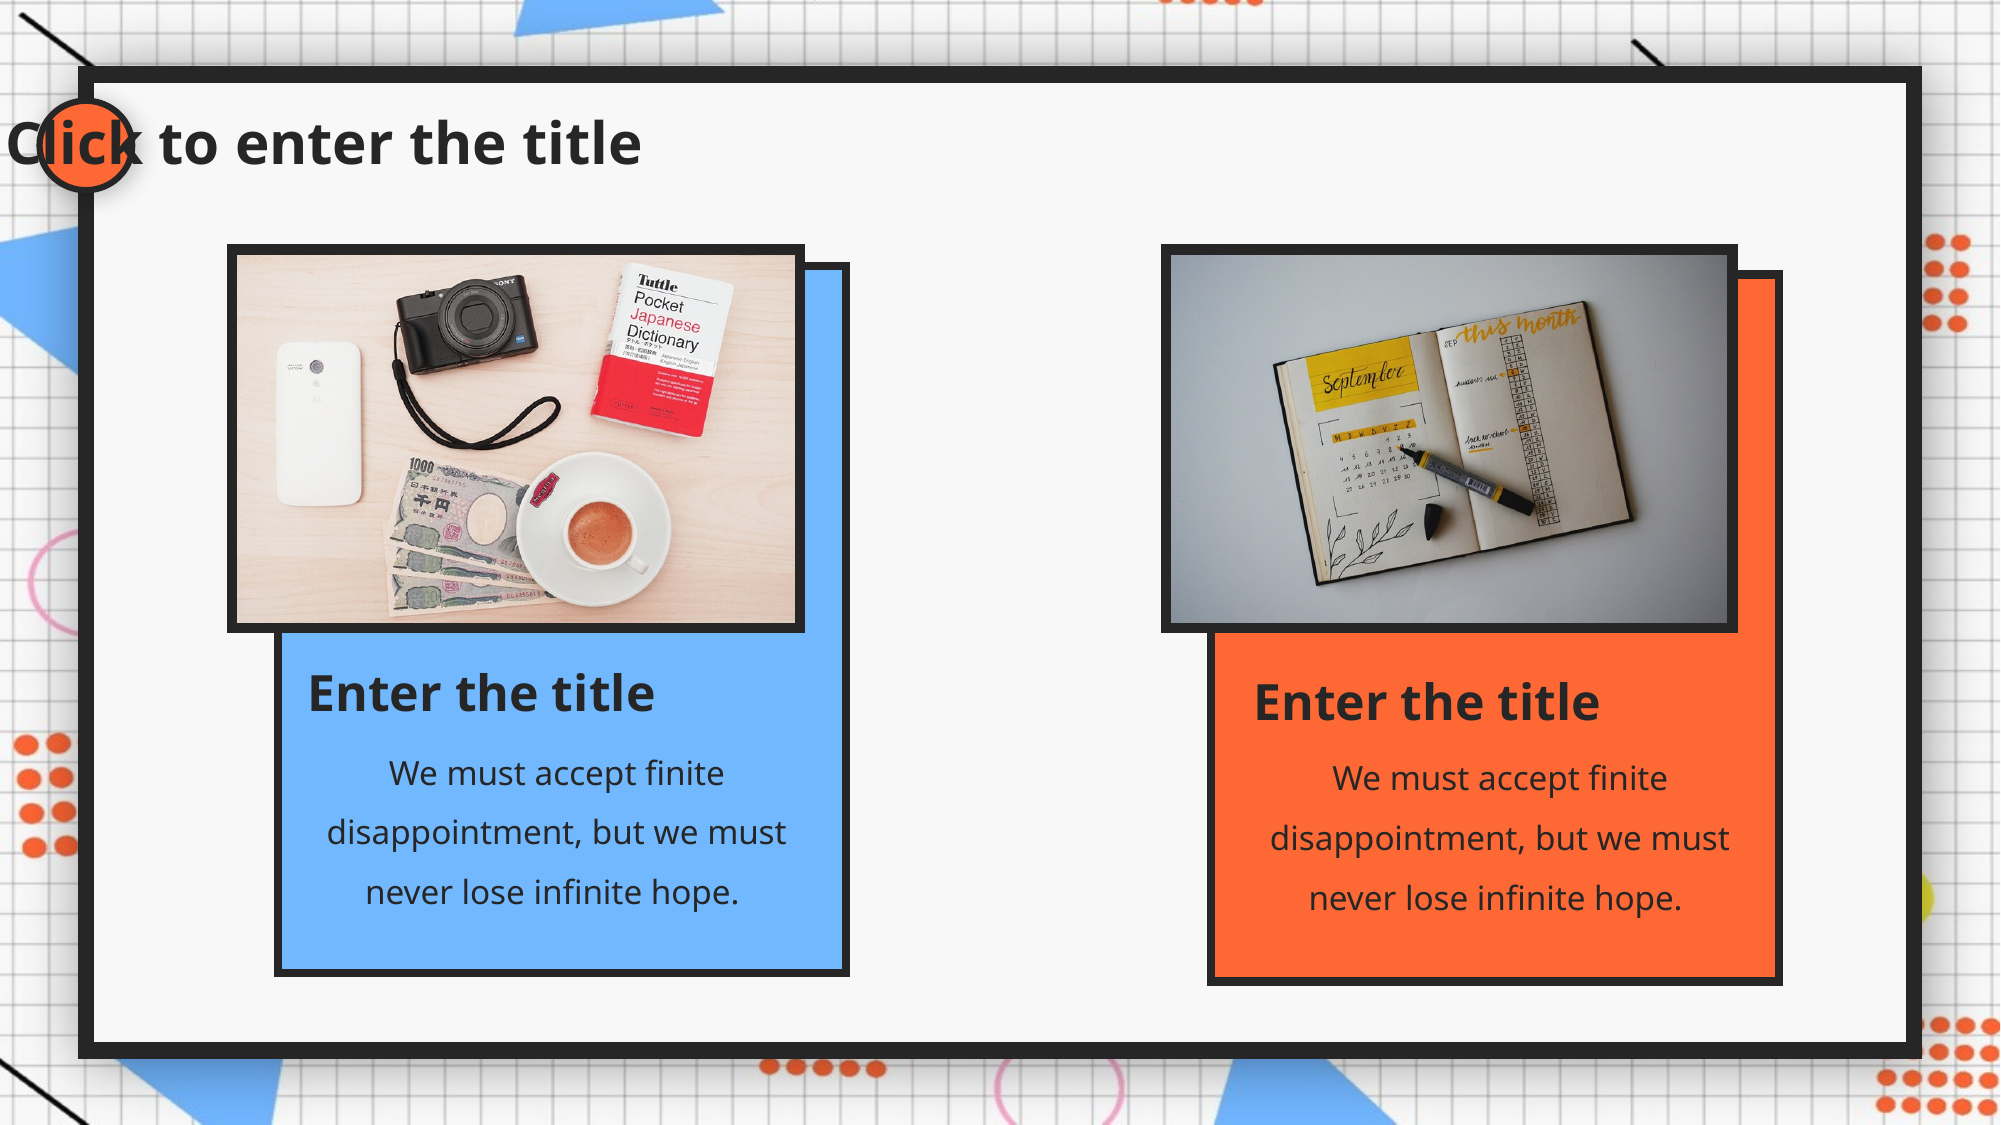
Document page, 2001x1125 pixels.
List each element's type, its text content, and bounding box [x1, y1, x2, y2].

text_box Enter the title [1238, 662, 1617, 738]
text_box We must accept finite disappointment, but we must never lose infinite hope. [1246, 730, 1755, 925]
text_box We must accept finite disappointment, but we must never lose infinite hope. [303, 724, 811, 919]
text_box [277, 265, 847, 974]
text_box [85, 73, 1915, 1051]
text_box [39, 99, 516, 191]
text_box [1165, 248, 1734, 629]
picture [0, 0, 2001, 1125]
text_box [231, 248, 801, 629]
text_box Enter the title [292, 654, 671, 730]
text_box [1210, 273, 1780, 982]
